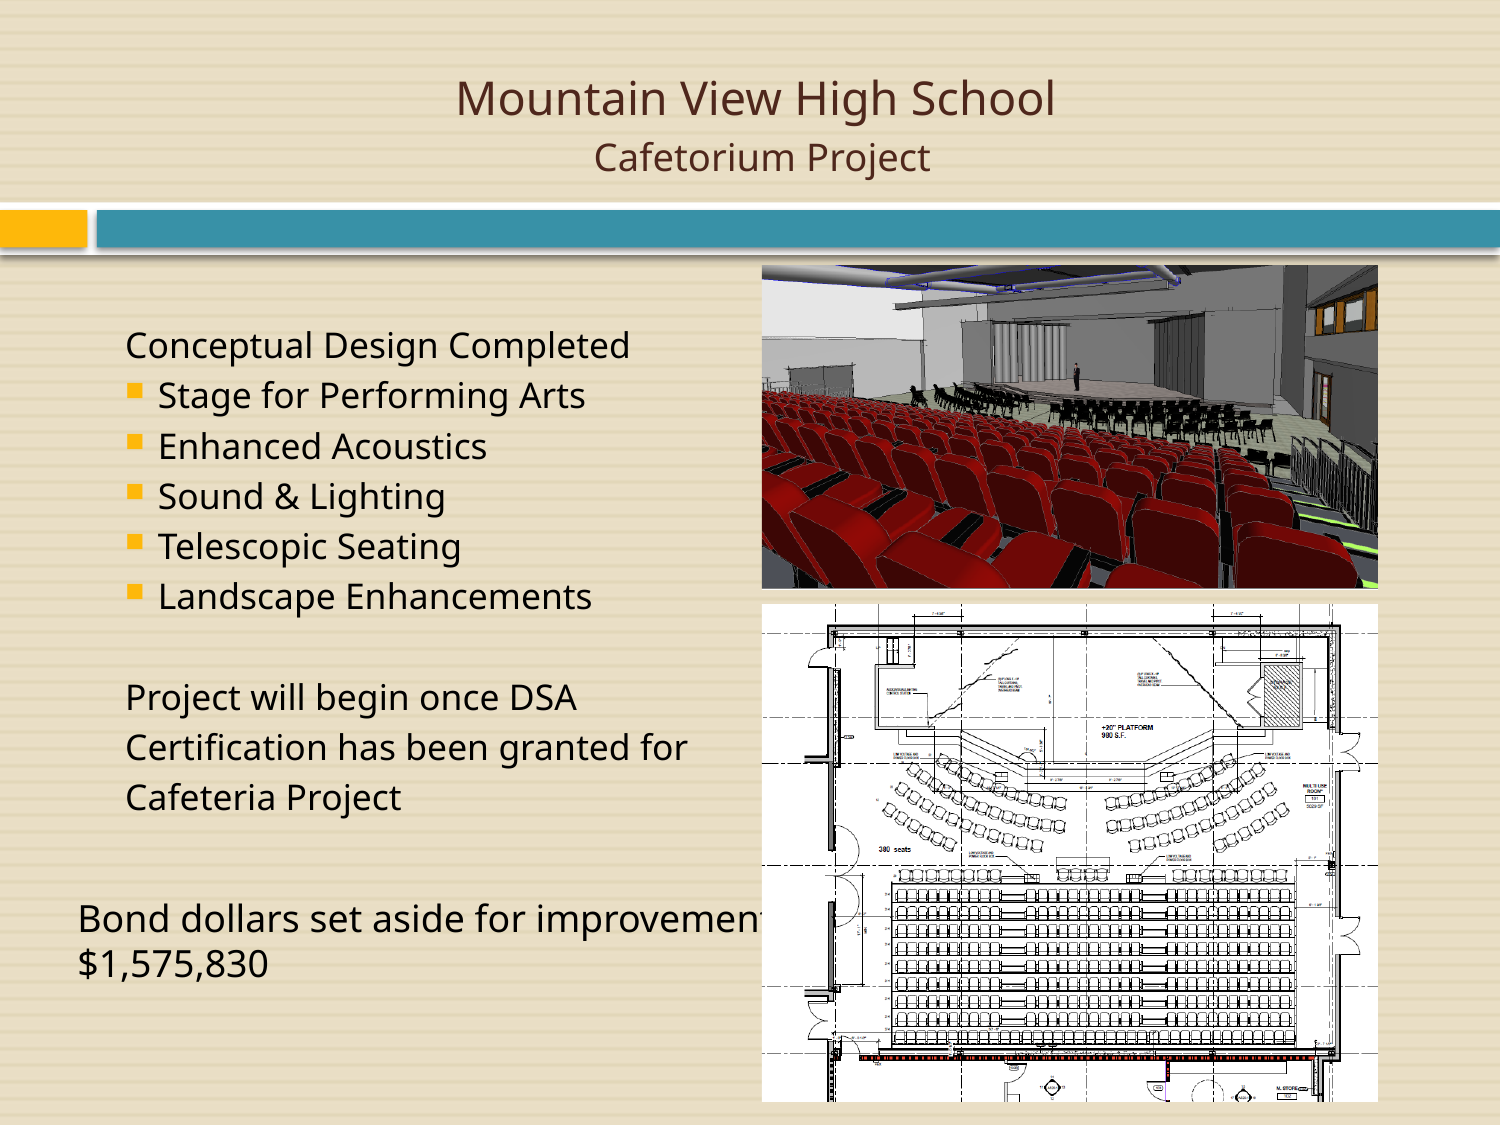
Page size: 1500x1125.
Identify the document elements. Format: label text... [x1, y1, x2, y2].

picture [761, 604, 1379, 1102]
title Mountain View High School Cafetorium Project [87, 60, 1425, 224]
text_box Bond dollars set aside for improvements: $1,575,830 [62, 887, 755, 993]
list Conceptual Design Completed Stage for Performing Arts Enhanced Acoustics Sound & Lighting Telescopic Seating Landscape Enhancements Project will begin once DSA Certification has been granted for Cafeteria Project [12, 265, 738, 838]
picture [761, 265, 1379, 590]
